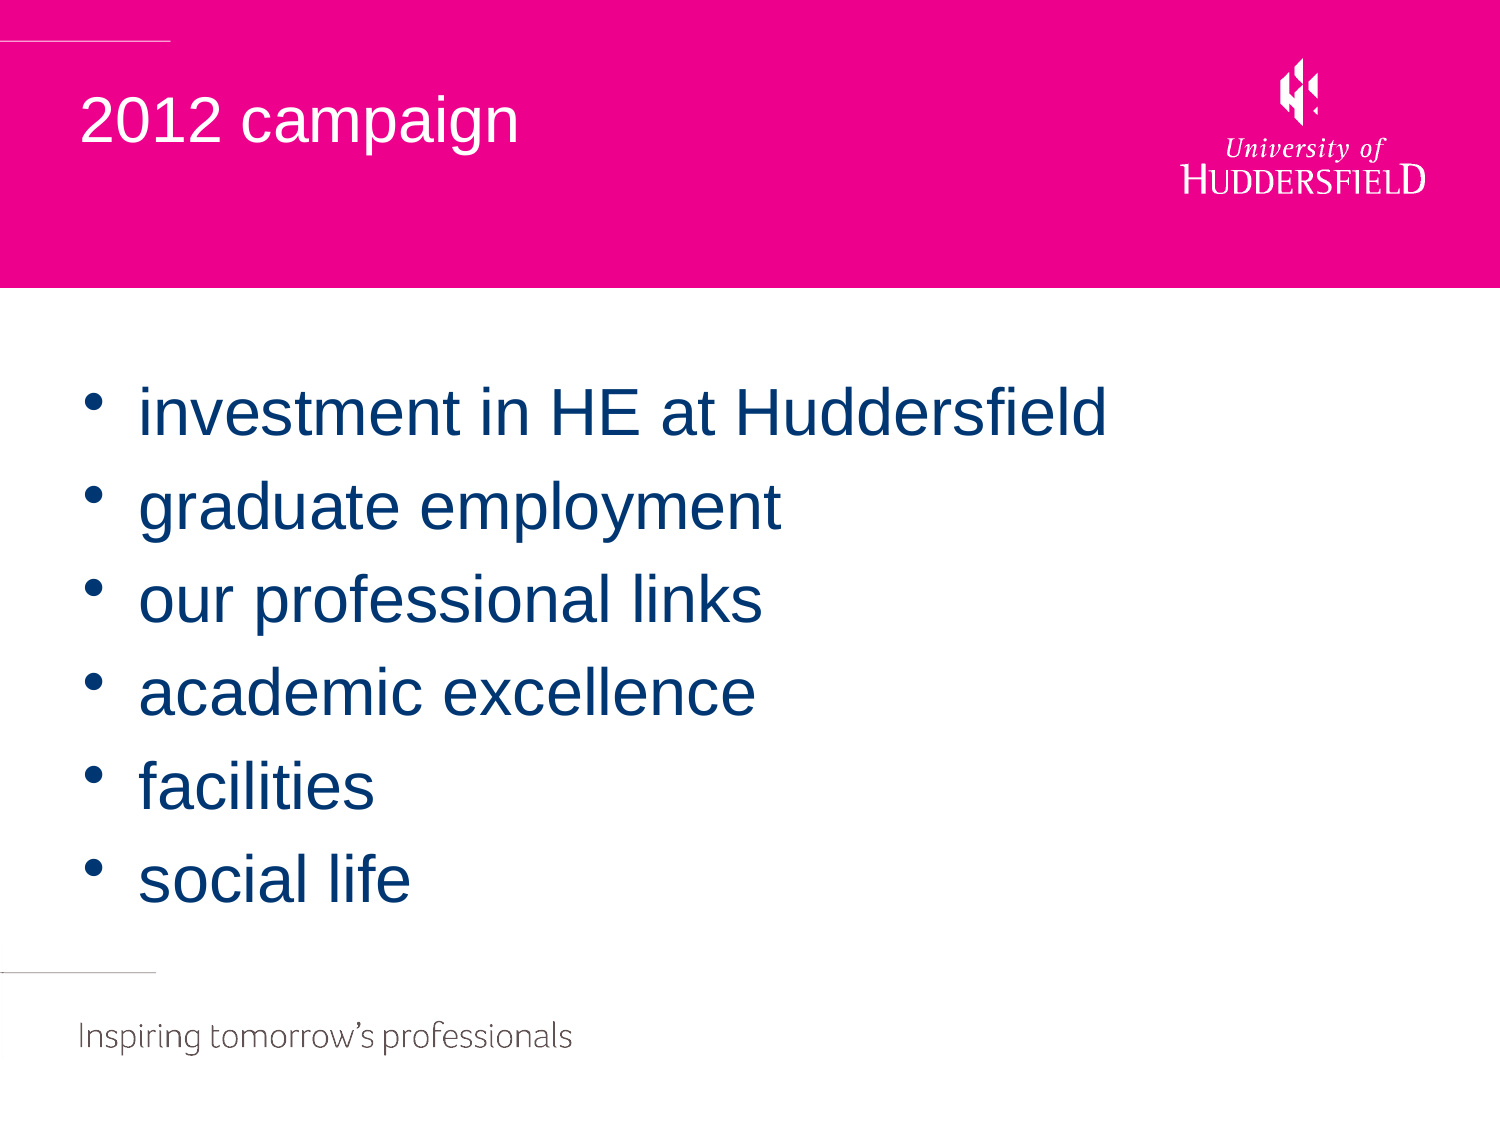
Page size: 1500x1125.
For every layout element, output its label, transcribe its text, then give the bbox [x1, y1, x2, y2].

title 2012 campaign [64, 42, 1416, 191]
picture [0, 944, 591, 1059]
picture [0, 0, 1500, 288]
list investment in HE at Huddersfield graduate employment our professional links academic excellence facilities social life [67, 361, 1418, 953]
